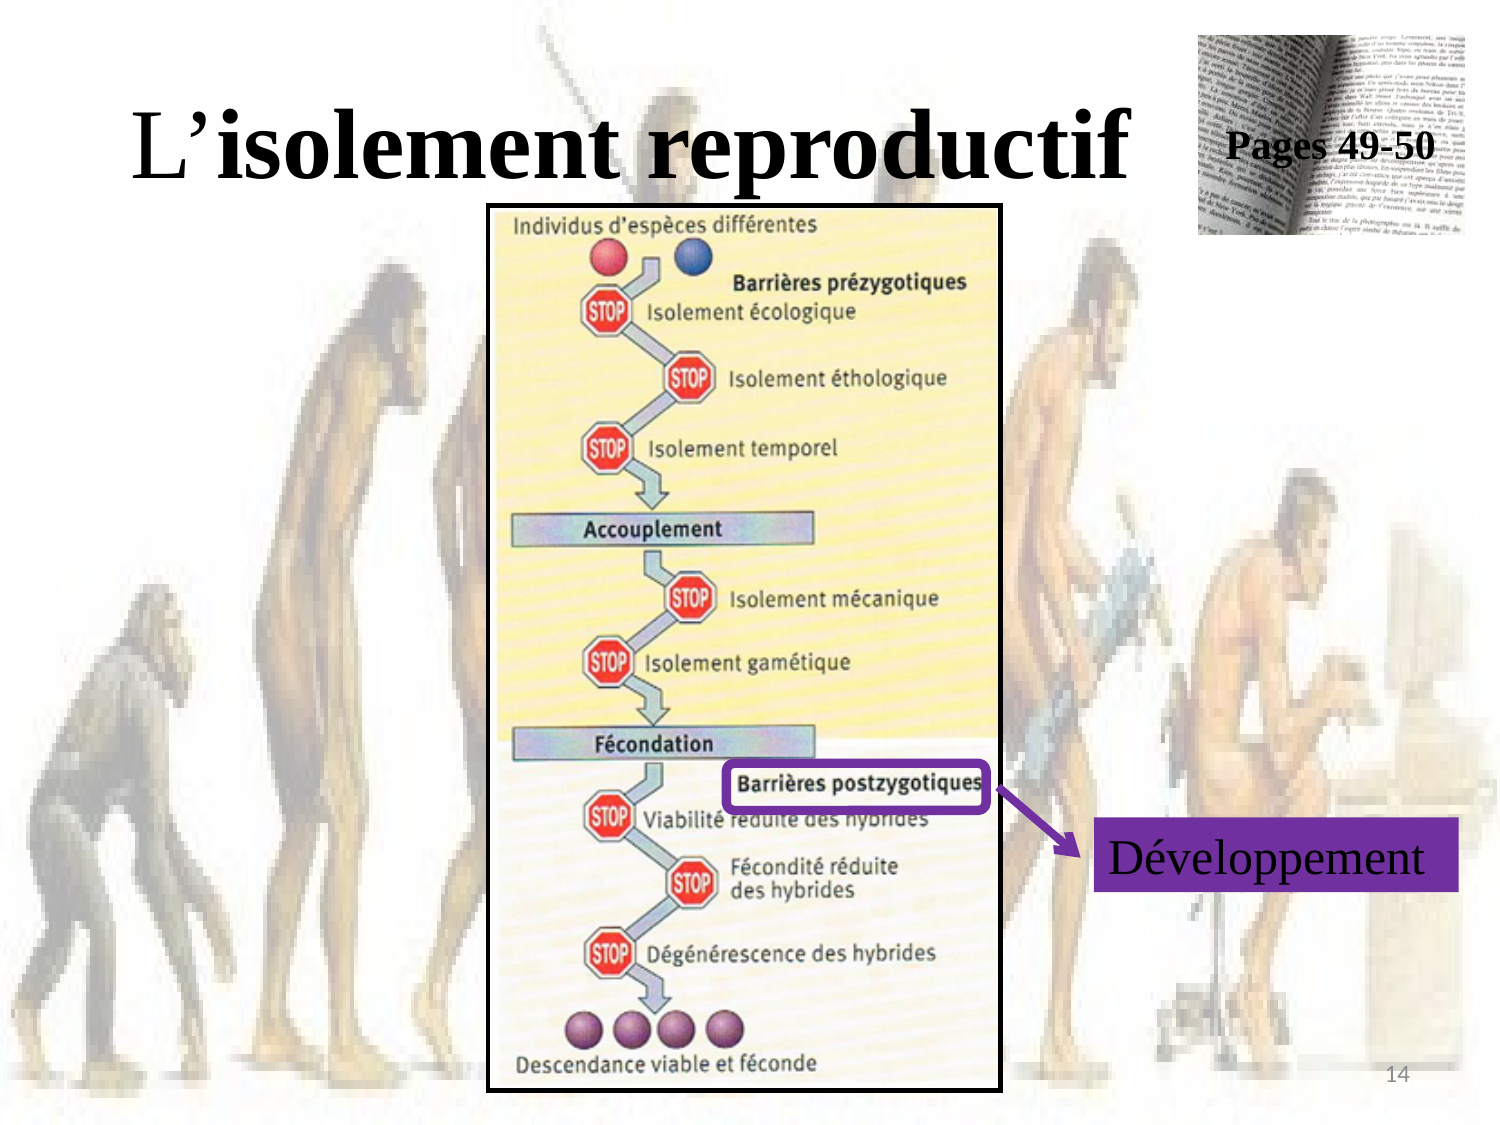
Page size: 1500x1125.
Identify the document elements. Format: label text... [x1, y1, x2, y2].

title L’isolement reproductif [75, 45, 1188, 233]
picture [489, 207, 999, 1089]
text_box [997, 786, 1081, 858]
text_box Développement [1093, 817, 1459, 893]
slide_number 14 [1074, 1042, 1425, 1103]
text_box Pages 49-50 [1470, 110, 1477, 175]
picture [1198, 34, 1466, 235]
